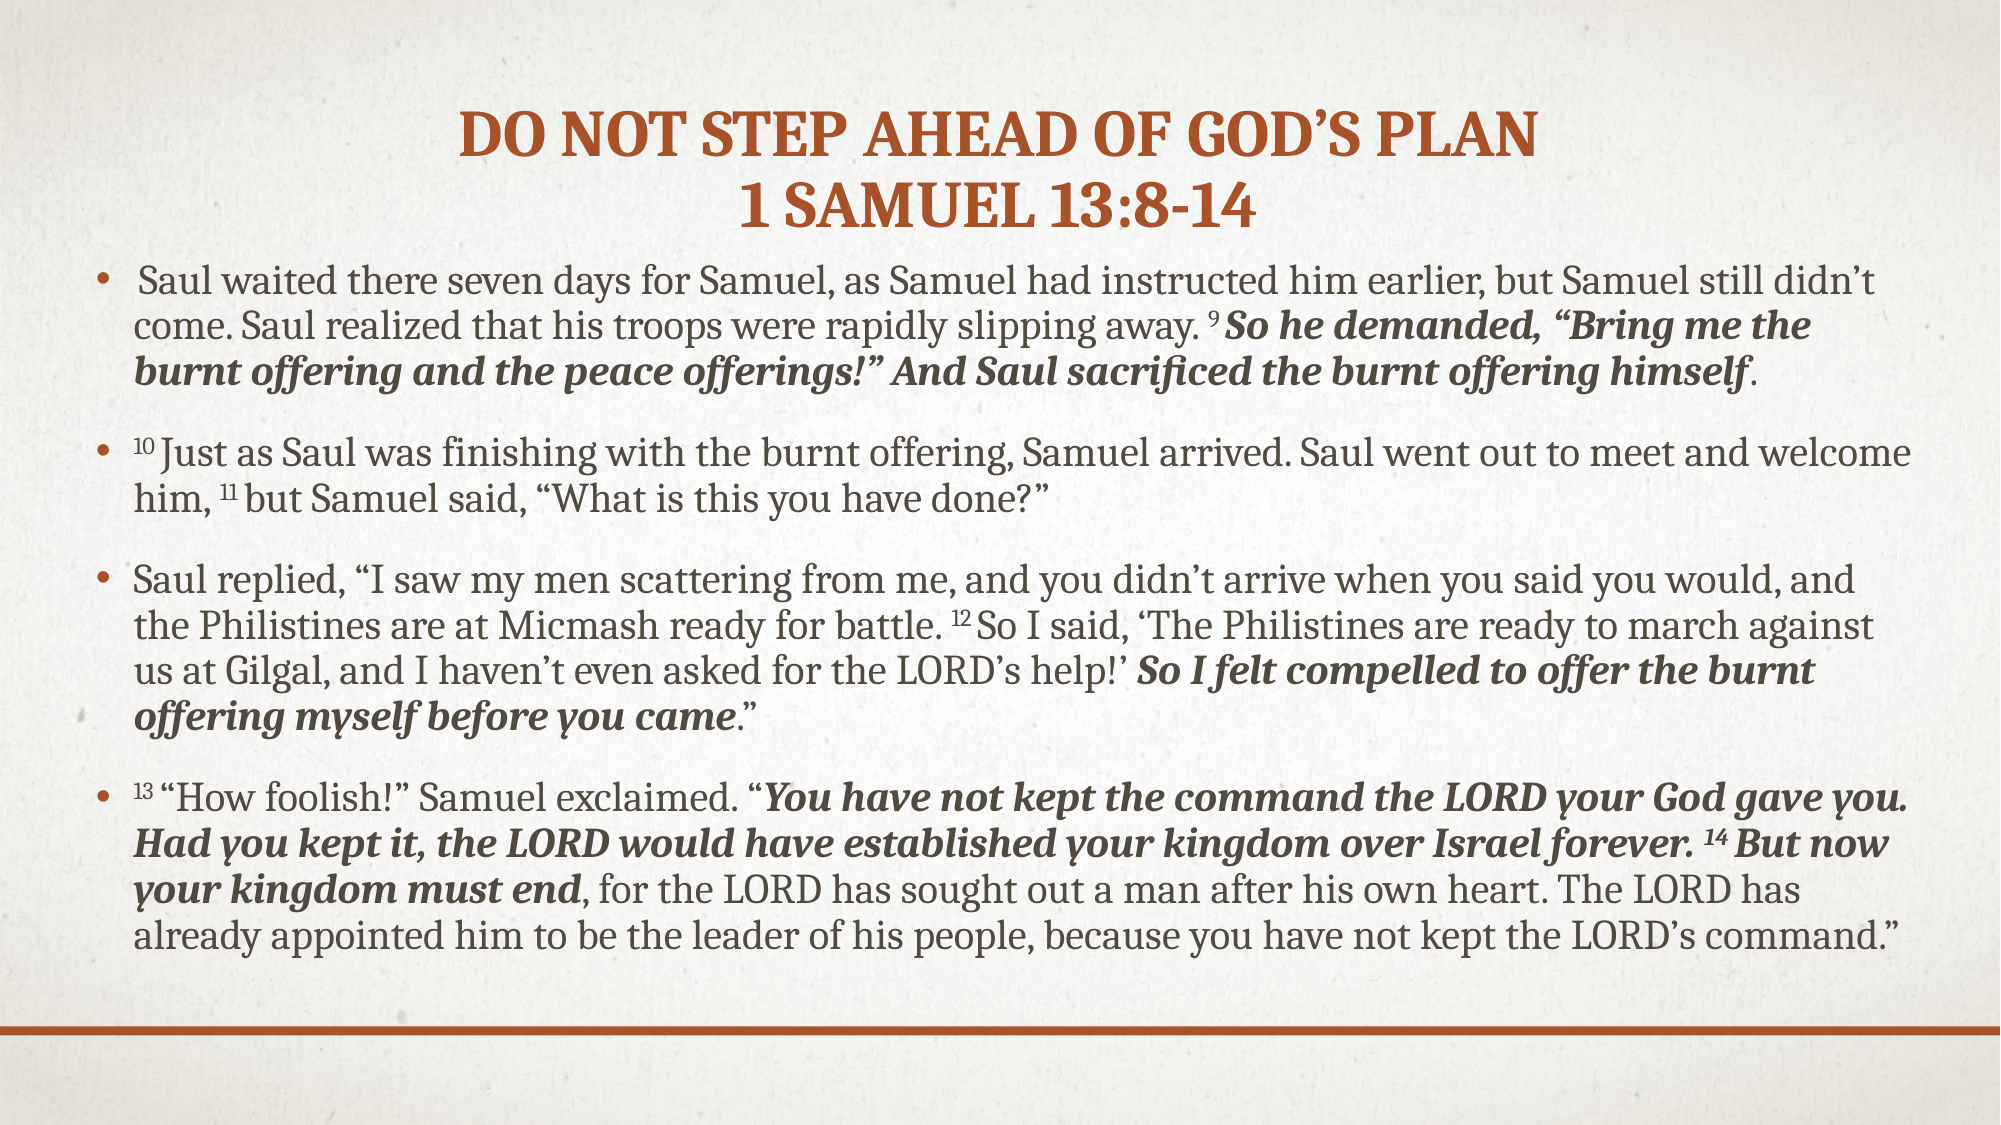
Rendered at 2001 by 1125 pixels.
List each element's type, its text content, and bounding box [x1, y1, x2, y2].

picture [0, 0, 2001, 1125]
title Do not step ahead of God’s plan 1 Samuel 13:8-14 [212, 62, 1788, 249]
list Saul waited there seven days for Samuel, as Samuel had instructed him earlier, but Samuel still didn’t come. Saul realized that his troops were rapidly slipping away. 9 So he demanded, “Bring me the burnt offering and the peace offerings!” And Saul sacrificed the burnt offering himself. 10 Just as Saul was finishing with the burnt offering, Samuel arrived. Saul went out to meet and welcome him, 11 but Samuel said, “What is this you have done?” Saul replied, “I saw my men scattering from me, and you didn’t arrive when you said you would, and the Philistines are at Micmash ready for battle. 12 So I said, ‘The Philistines are ready to march against us at Gilgal, and I haven’t even asked for the Lord’s help!’ So I felt compelled to offer the burnt offering myself before you came.” 13 “How foolish!” Samuel exclaimed. “You have not kept the command the Lord your God gave you. Had you kept it, the Lord would have established your kingdom over Israel forever. 14 But now your kingdom must end, for the Lord has sought out a man after his own heart. The Lord has already appointed him to be the leader of his people, because you have not kept the Lord’s command.” [73, 249, 1929, 1015]
